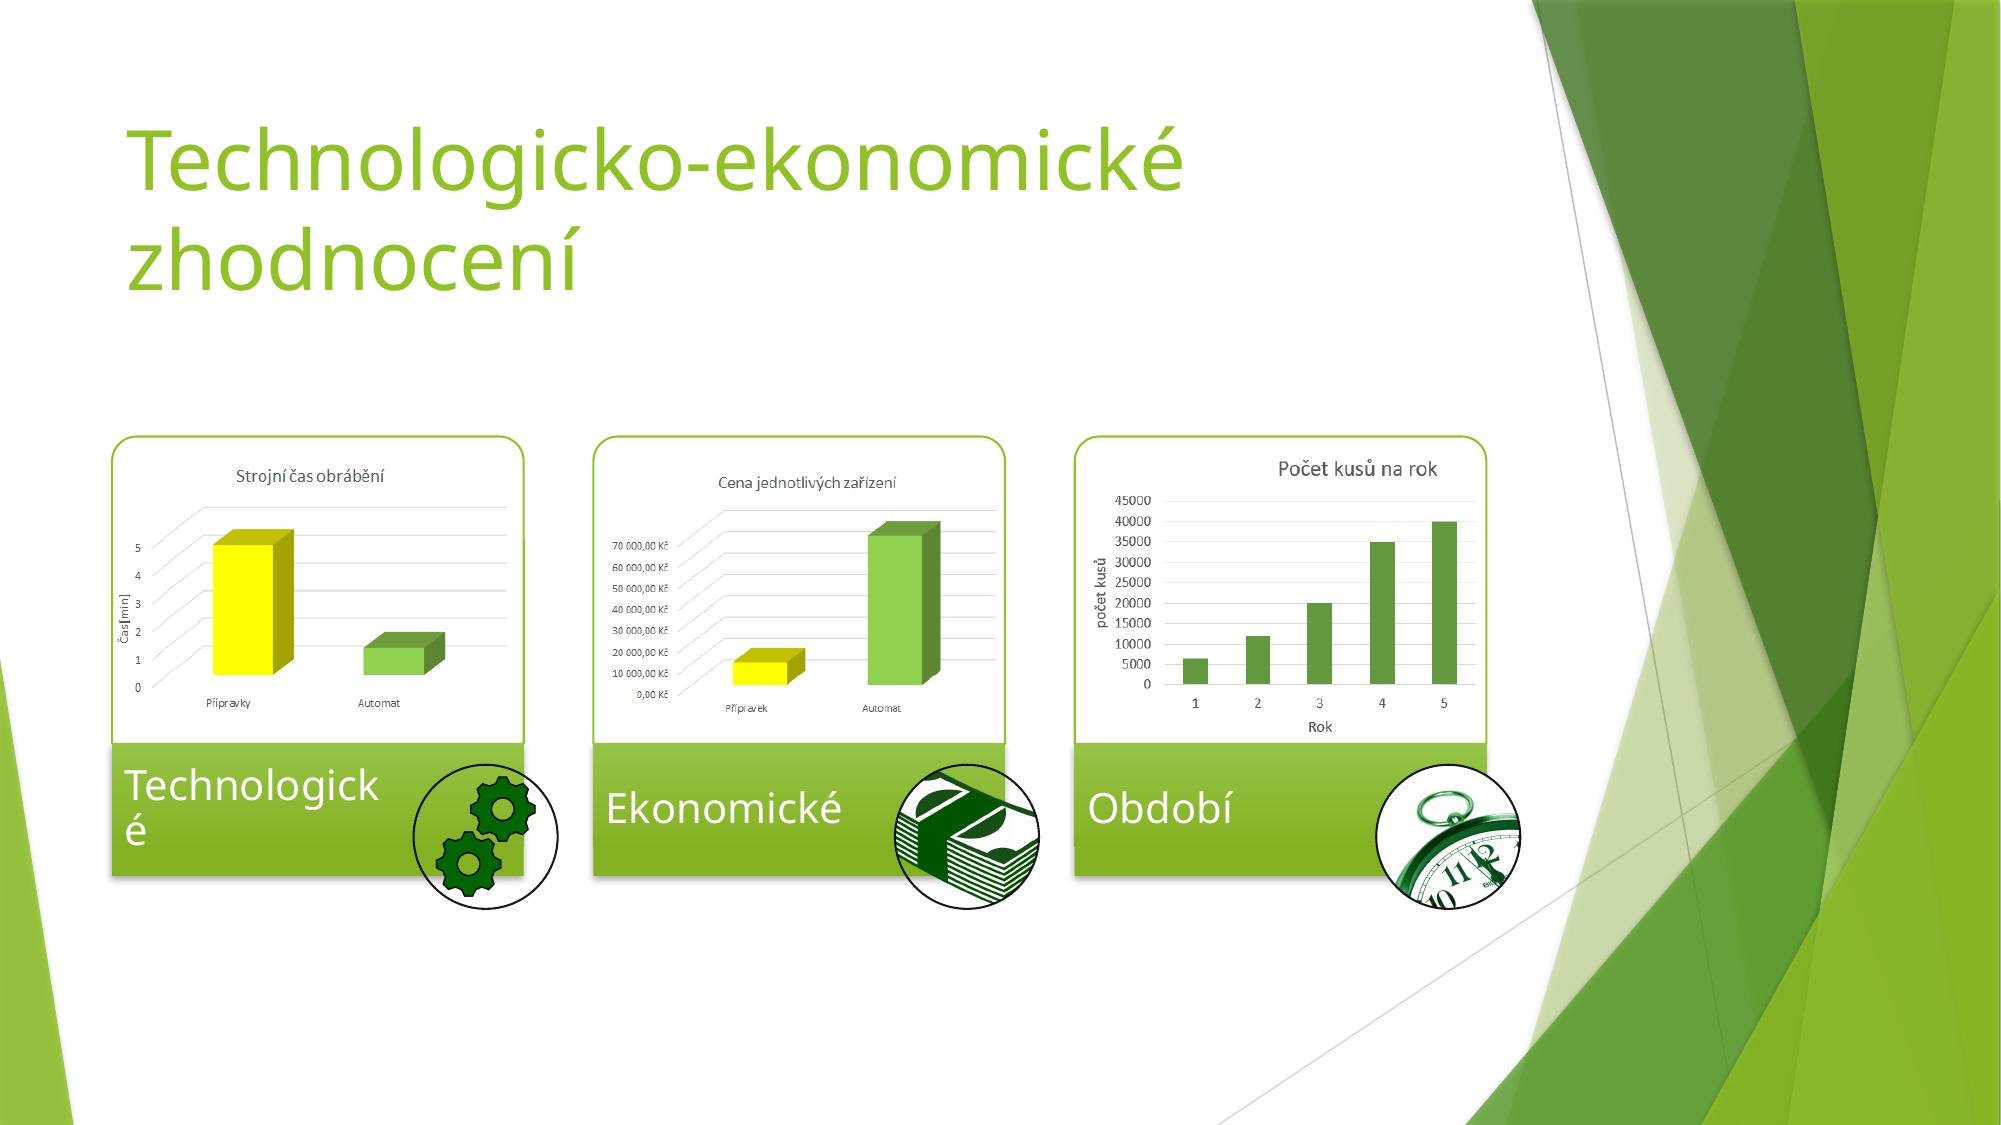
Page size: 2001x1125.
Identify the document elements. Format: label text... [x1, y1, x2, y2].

picture [603, 465, 1001, 718]
picture [113, 465, 512, 718]
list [110, 353, 1522, 992]
title Technologicko-ekonomické zhodnocení [111, 99, 1522, 317]
picture [1082, 456, 1485, 739]
